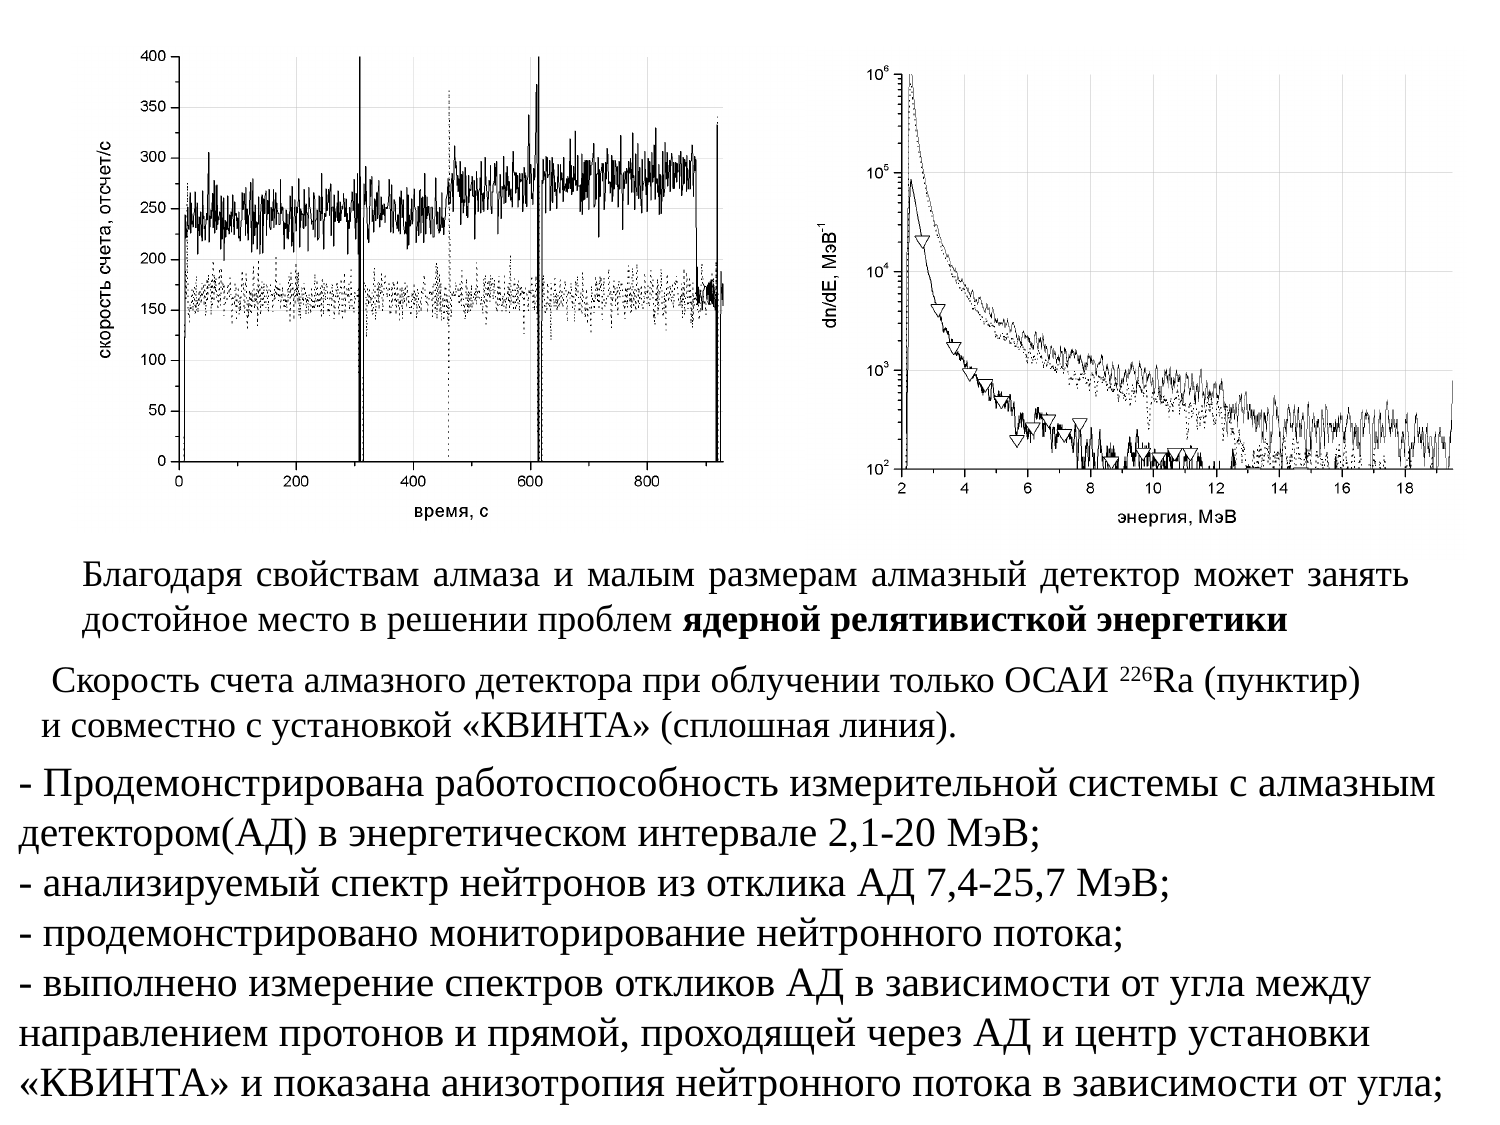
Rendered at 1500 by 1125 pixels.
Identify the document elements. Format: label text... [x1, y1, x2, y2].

text_box Благодаря свойствам алмаза и малым размерам алмазный детектор может занять достойное место в решении проблем ядерной релятивисткой энергетики [67, 541, 1426, 647]
text_box Скорость счета алмазного детектора при облучении только ОСАИ 226Ra (пунктир) и совместно с установкой «КВИНТА» (сплошная линия). [26, 647, 1389, 746]
picture [71, 45, 1467, 567]
text_box - Продемонстрирована работоспособность измерительной системы с алмазным детектором(АД) в энергетическом интервале 2,1-20 МэВ; - анализируемый спектр нейтронов из отклика АД 7,4-25,7 МэВ; - продемонстрировано мониторирование нейтронного потока; - выполнено измерение спектров откликов АД в зависимости от угла между направлением протонов и прямой, проходящей через АД и центр установки «КВИНТА» и показана анизотропия нейтронного потока в зависимости от угла; [3, 746, 1487, 1112]
